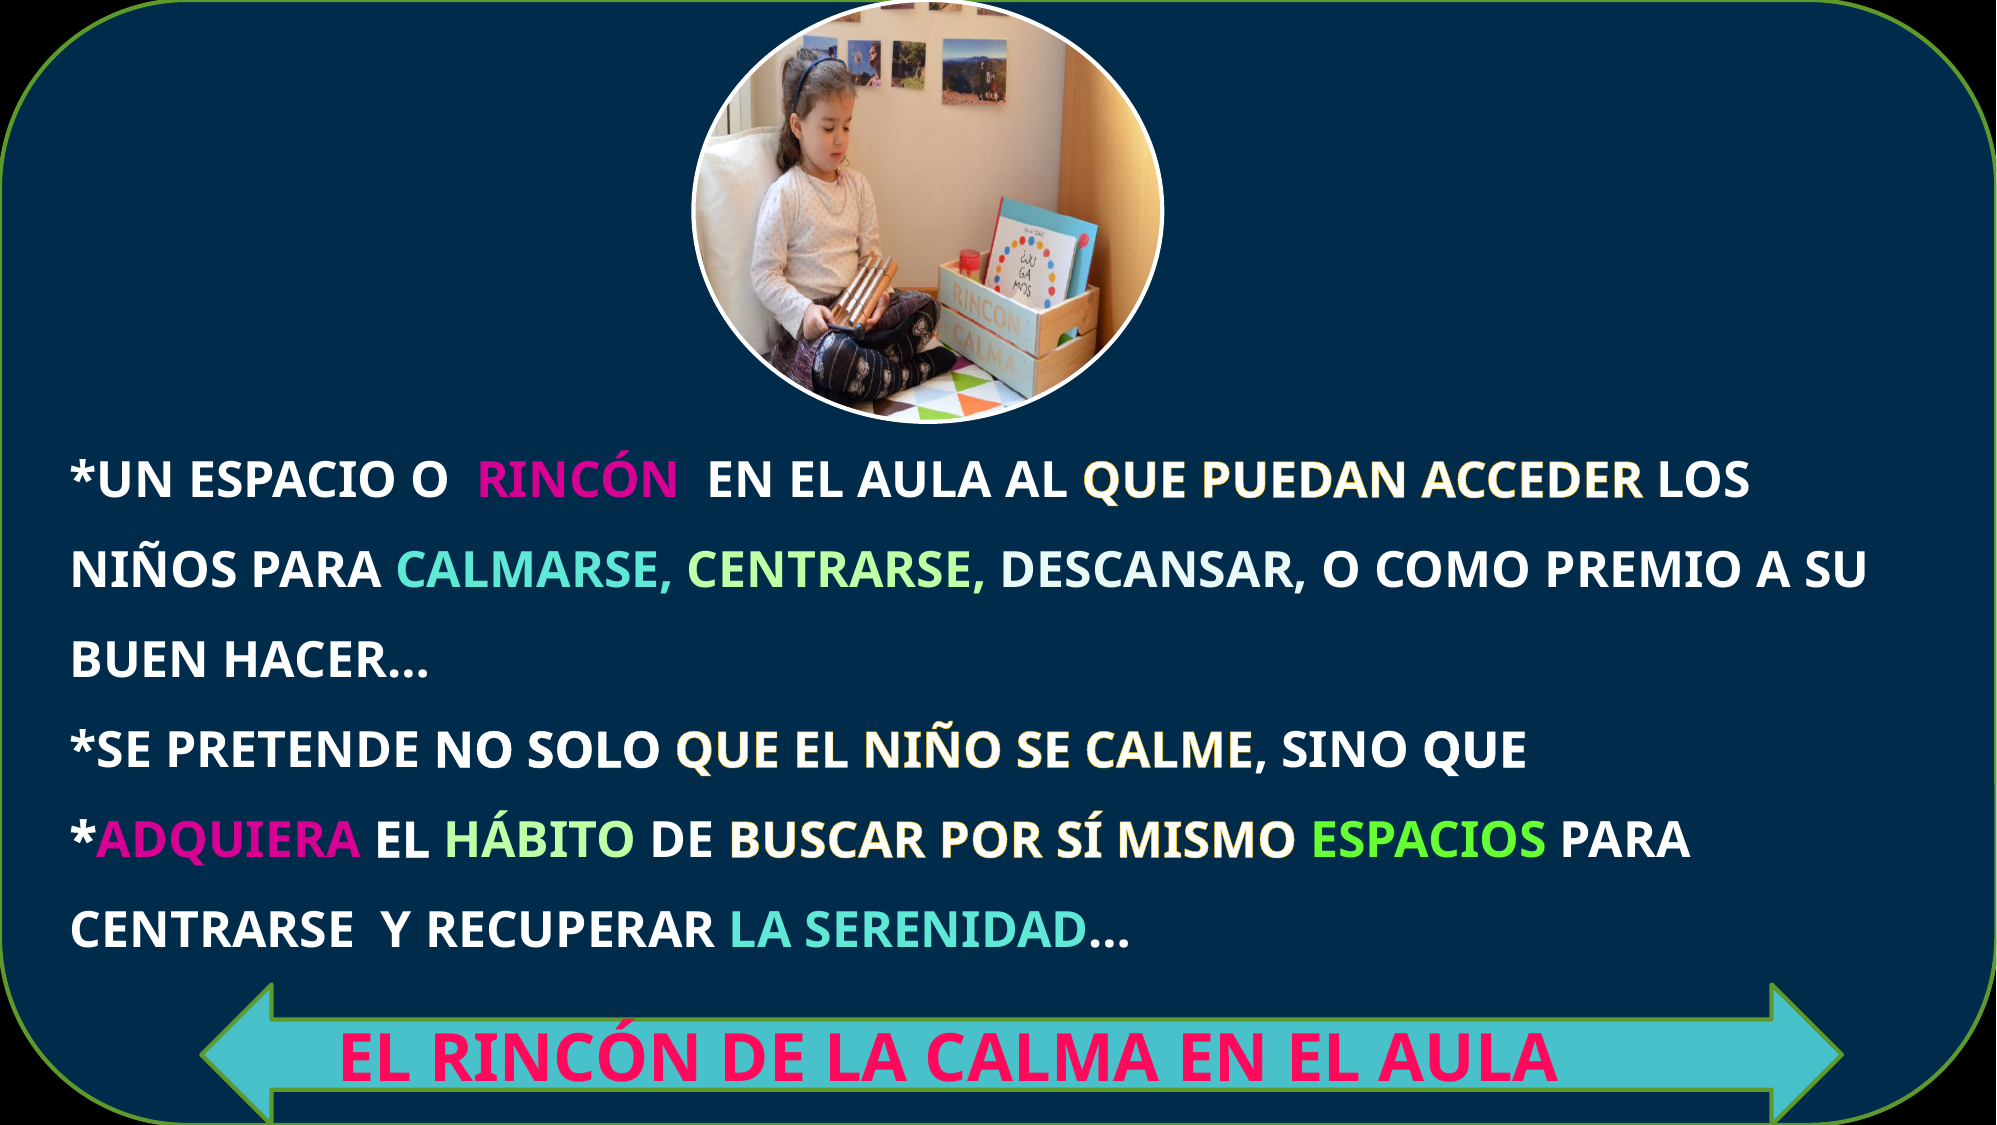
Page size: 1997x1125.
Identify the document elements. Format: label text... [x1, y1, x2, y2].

text_box [691, 0, 1165, 424]
text_box EL RINCÓN DE LA CALMA EN EL AULA [199, 982, 1845, 1125]
text_box *UN ESPACIO O RINCÓN EN EL AULA AL QUE PUEDAN ACCEDER LOS NIÑOS PARA CALMARSE, CENTRARSE, DESCANSAR, O COMO PREMIO A SU BUEN HACER… *SE PRETENDE NO SOLO QUE EL NIÑO SE CALME, SINO QUE *ADQUIERA EL HÁBITO DE BUSCAR POR SÍ MISMO ESPACIOS PARA CENTRARSE Y RECUPERAR LA SERENIDAD… [0, 0, 1997, 1125]
